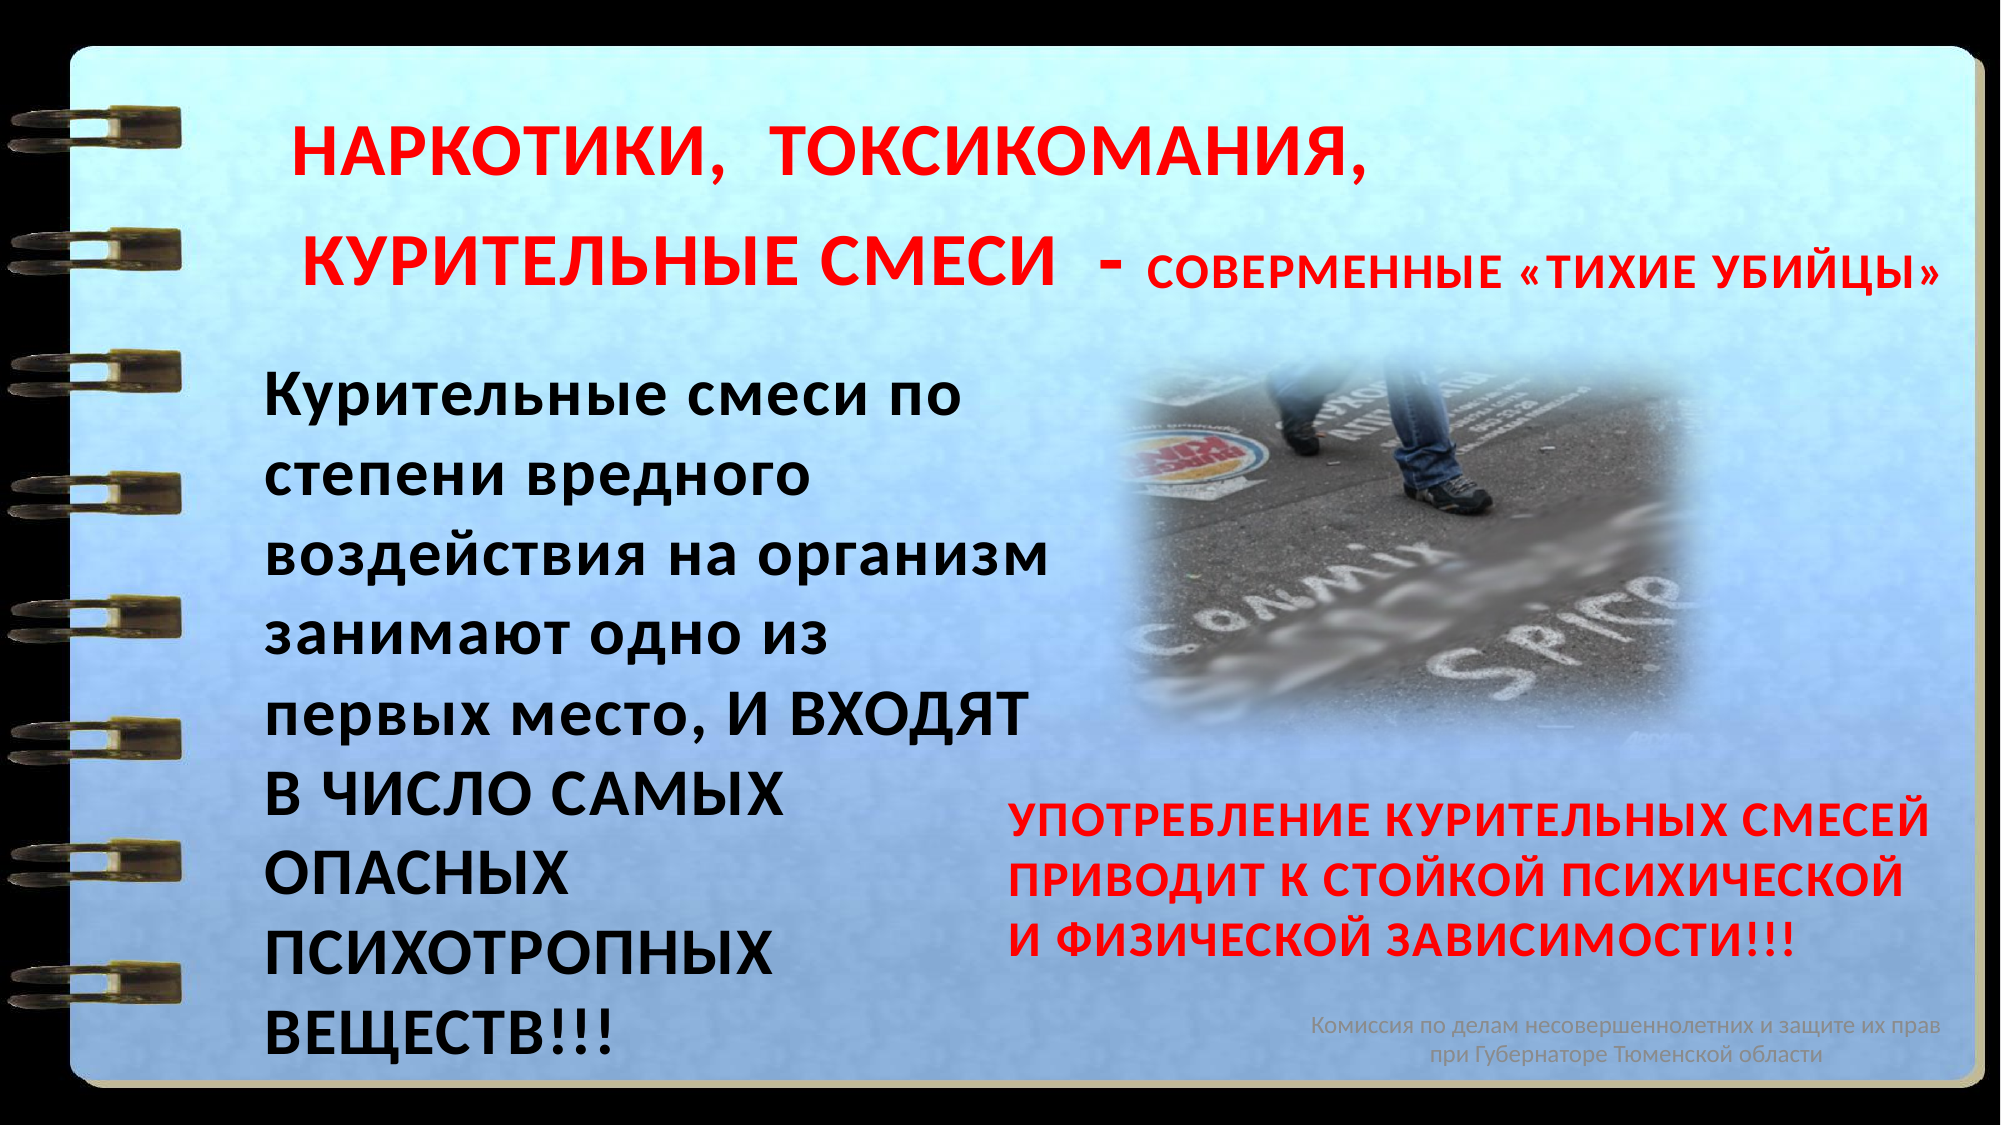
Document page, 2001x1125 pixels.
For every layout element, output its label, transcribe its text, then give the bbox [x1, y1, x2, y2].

picture [0, 0, 2001, 1125]
footer Комиссия по делам несовершеннолетних и защите их прав при Губернаторе Тюменской области [1289, 1008, 1965, 1068]
text_box НАРКОТИКИ, [276, 93, 750, 199]
text_box ТОКСИКОМАНИЯ, [754, 93, 1385, 199]
text_box КУРИТЕЛЬНЫЕ СМЕСИ [287, 202, 1074, 308]
text_box Курительные смеси по степени вредного воздействия на организм занимают одно из первых место, И ВХОДЯТ В ЧИСЛО САМЫХ ОПАСНЫХ ПСИХОТРОПНЫХ ВЕЩЕСТВ!!! [249, 341, 1079, 1076]
text_box - СОВЕРМЕННЫЕ «ТИХИЕ УБИЙЦЫ» [1084, 197, 1961, 313]
text_box УПОТРЕБЛЕНИЕ КУРИТЕЛЬНЫХ СМЕСЕЙ ПРИВОДИТ К СТОЙКОЙ ПСИХИЧЕСКОЙ И ФИЗИЧЕСКОЙ ЗАВИСИМОСТИ!!! [994, 778, 1960, 974]
